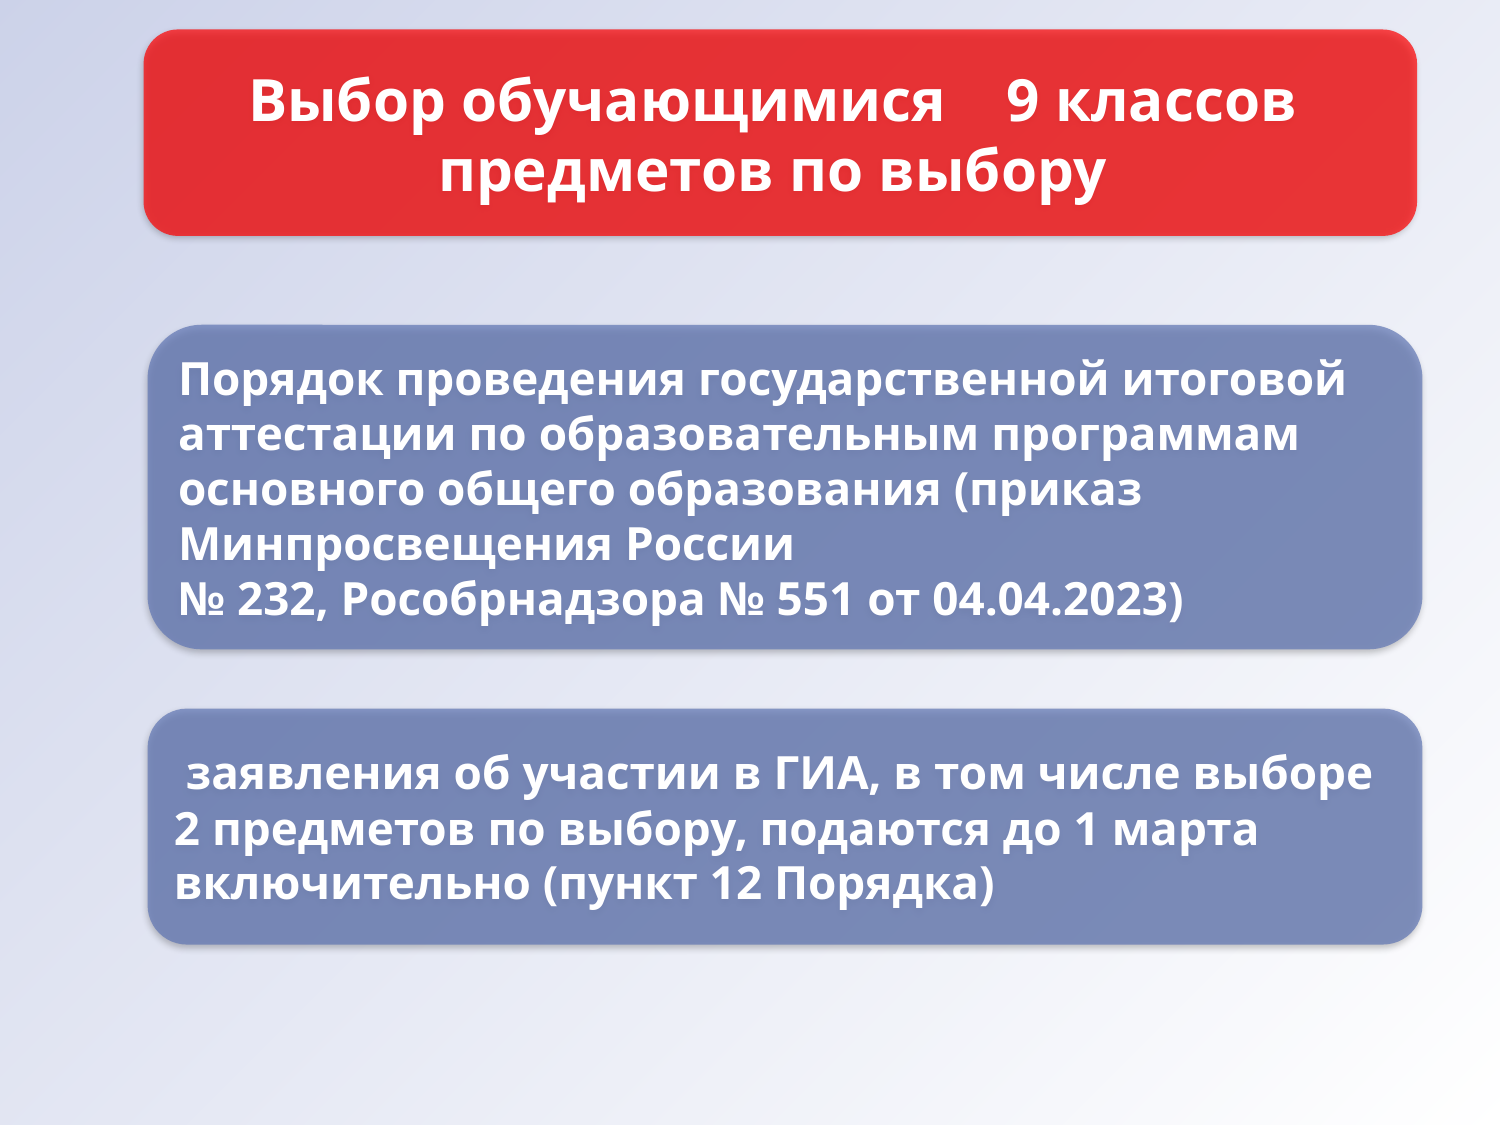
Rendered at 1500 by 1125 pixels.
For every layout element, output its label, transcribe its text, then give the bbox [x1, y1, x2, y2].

text_box заявления об участии в ГИА, в том числе выборе 2 предметов по выбору, подаются до 1 марта включительно (пункт 12 Порядка) [146, 707, 1424, 946]
text_box Порядок проведения государственной итоговой аттестации по образовательным программам основного общего образования (приказ Минпросвещения России № 232, Рособрнадзора № 551 от 04.04.2023) [146, 323, 1424, 651]
text_box [58, 620, 1387, 915]
text_box Выбор обучающимися 9 классов предметов по выбору [142, 28, 1419, 237]
